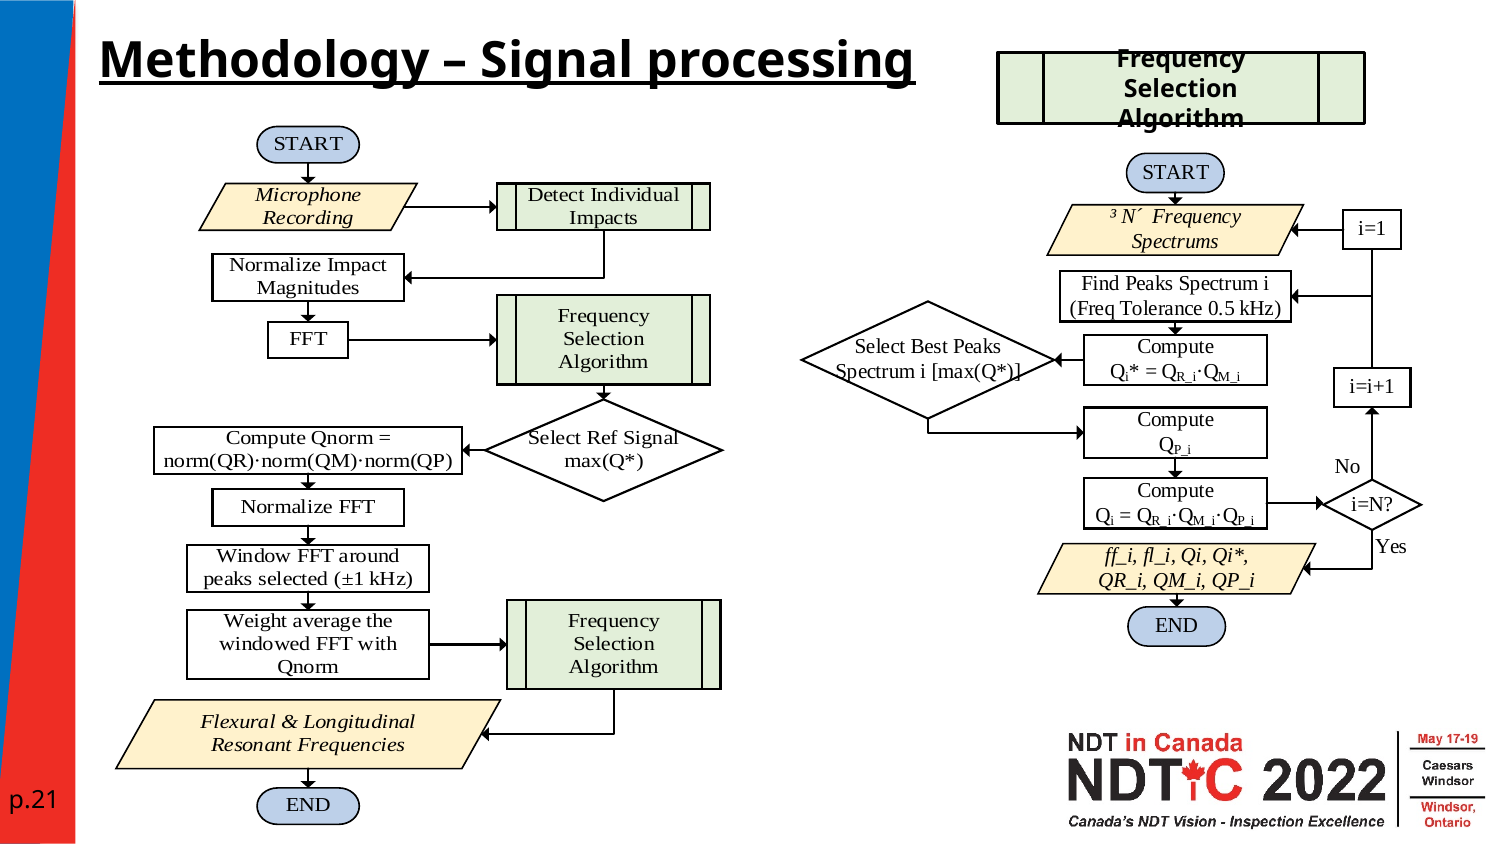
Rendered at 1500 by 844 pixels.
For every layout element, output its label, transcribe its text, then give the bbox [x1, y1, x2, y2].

picture [1066, 728, 1486, 831]
text_box Frequency Selection Algorithm [994, 48, 1369, 128]
text_box Methodology – Signal processing [83, 20, 931, 95]
picture [111, 123, 726, 827]
picture [796, 149, 1425, 649]
text_box p.21 [0, 776, 89, 829]
